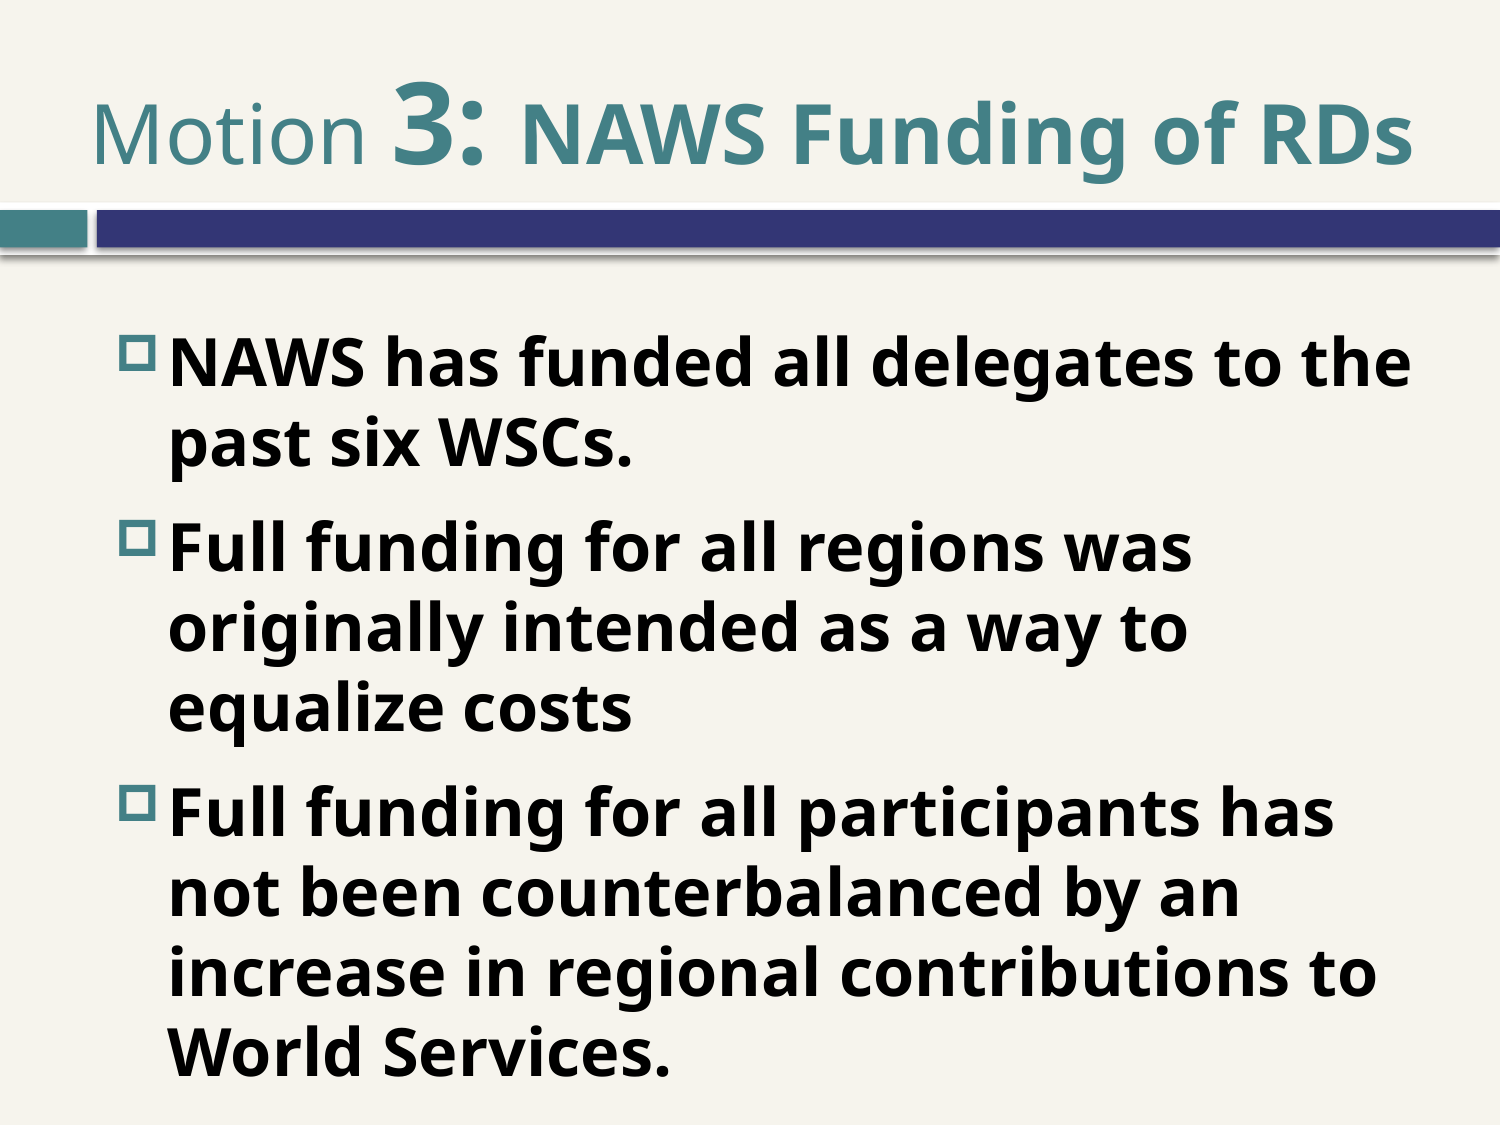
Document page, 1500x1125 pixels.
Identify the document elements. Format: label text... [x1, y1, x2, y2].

list NAWS has funded all delegates to the past six WSCs. Full funding for all regions was originally intended as a way to equalize costs Full funding for all participants has not been counterbalanced by an increase in regional contributions to World Services. [100, 312, 1438, 963]
title Motion 3: NAWS Funding of RDs [75, 37, 1451, 200]
